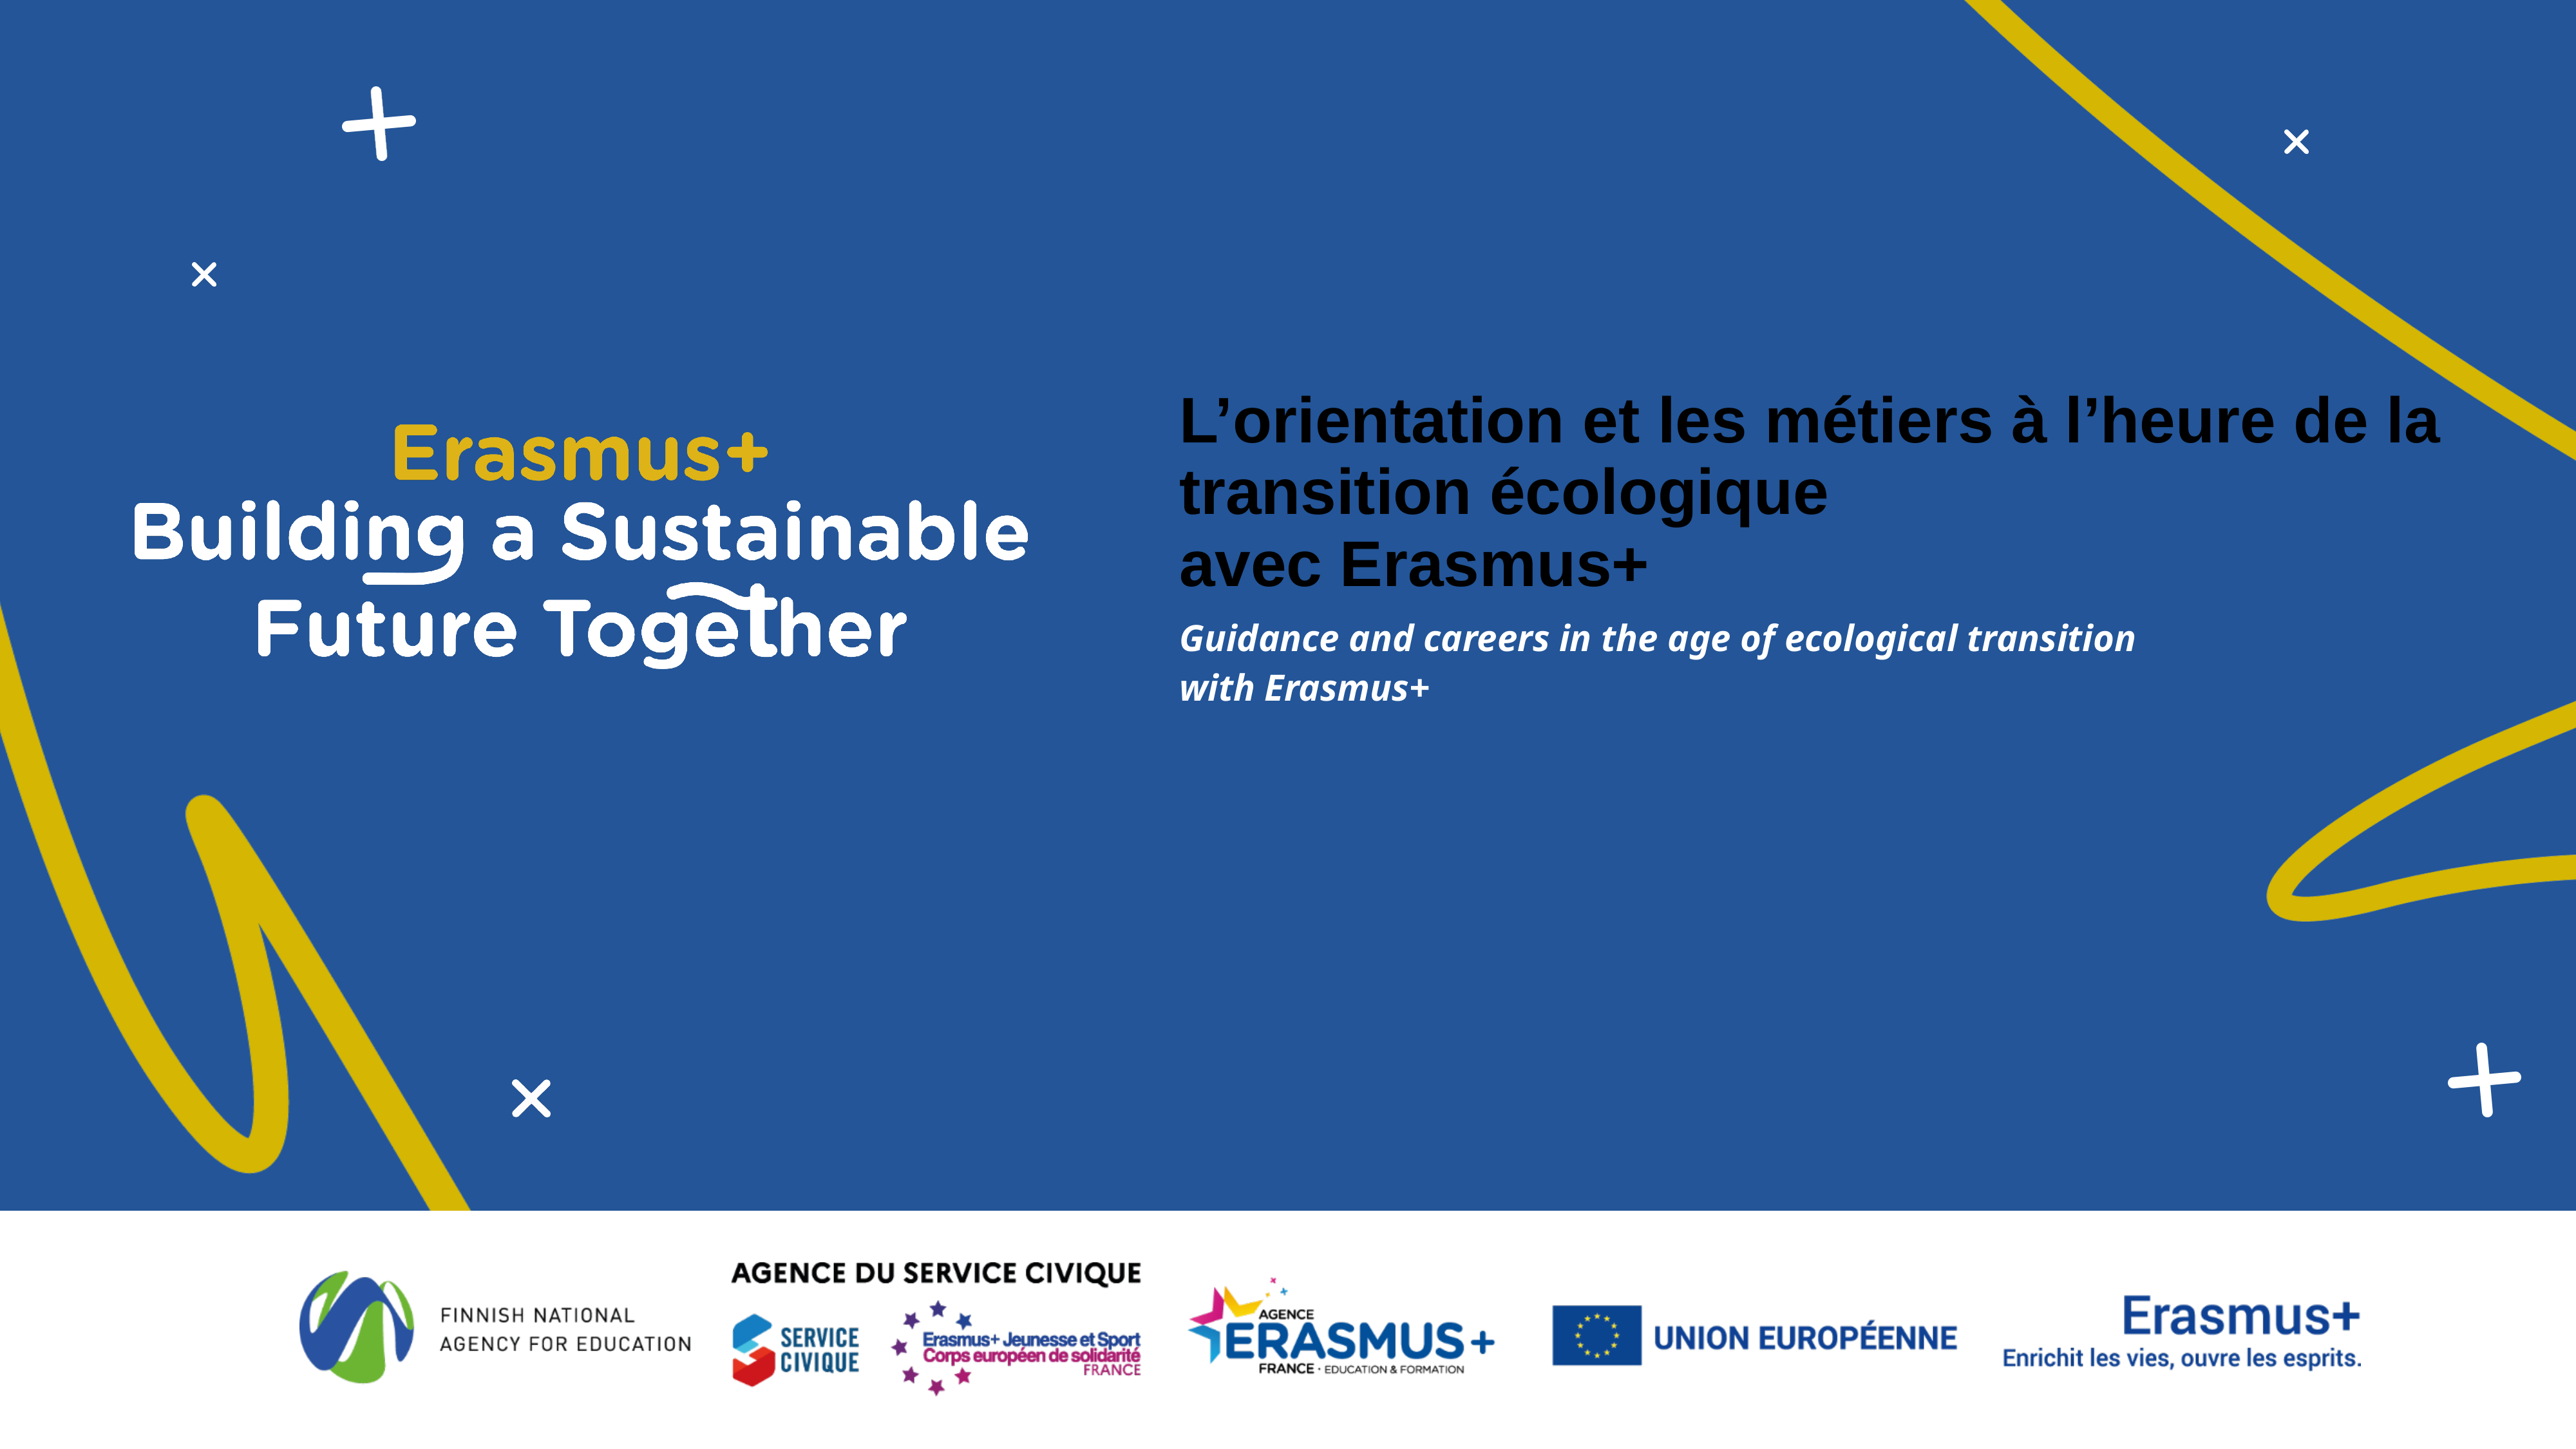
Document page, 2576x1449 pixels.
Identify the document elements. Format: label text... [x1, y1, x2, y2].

text_box Guidance and careers in the age of ecological transition with Erasmus+ [1173, 605, 2576, 717]
picture [2448, 1043, 2521, 1117]
picture [1673, 717, 2576, 960]
picture [0, 86, 2576, 1449]
text_box L’orientation et les métiers à l’heure de la transition écologique avec Erasmus+ [1173, 375, 2463, 605]
picture [1673, 0, 2576, 605]
